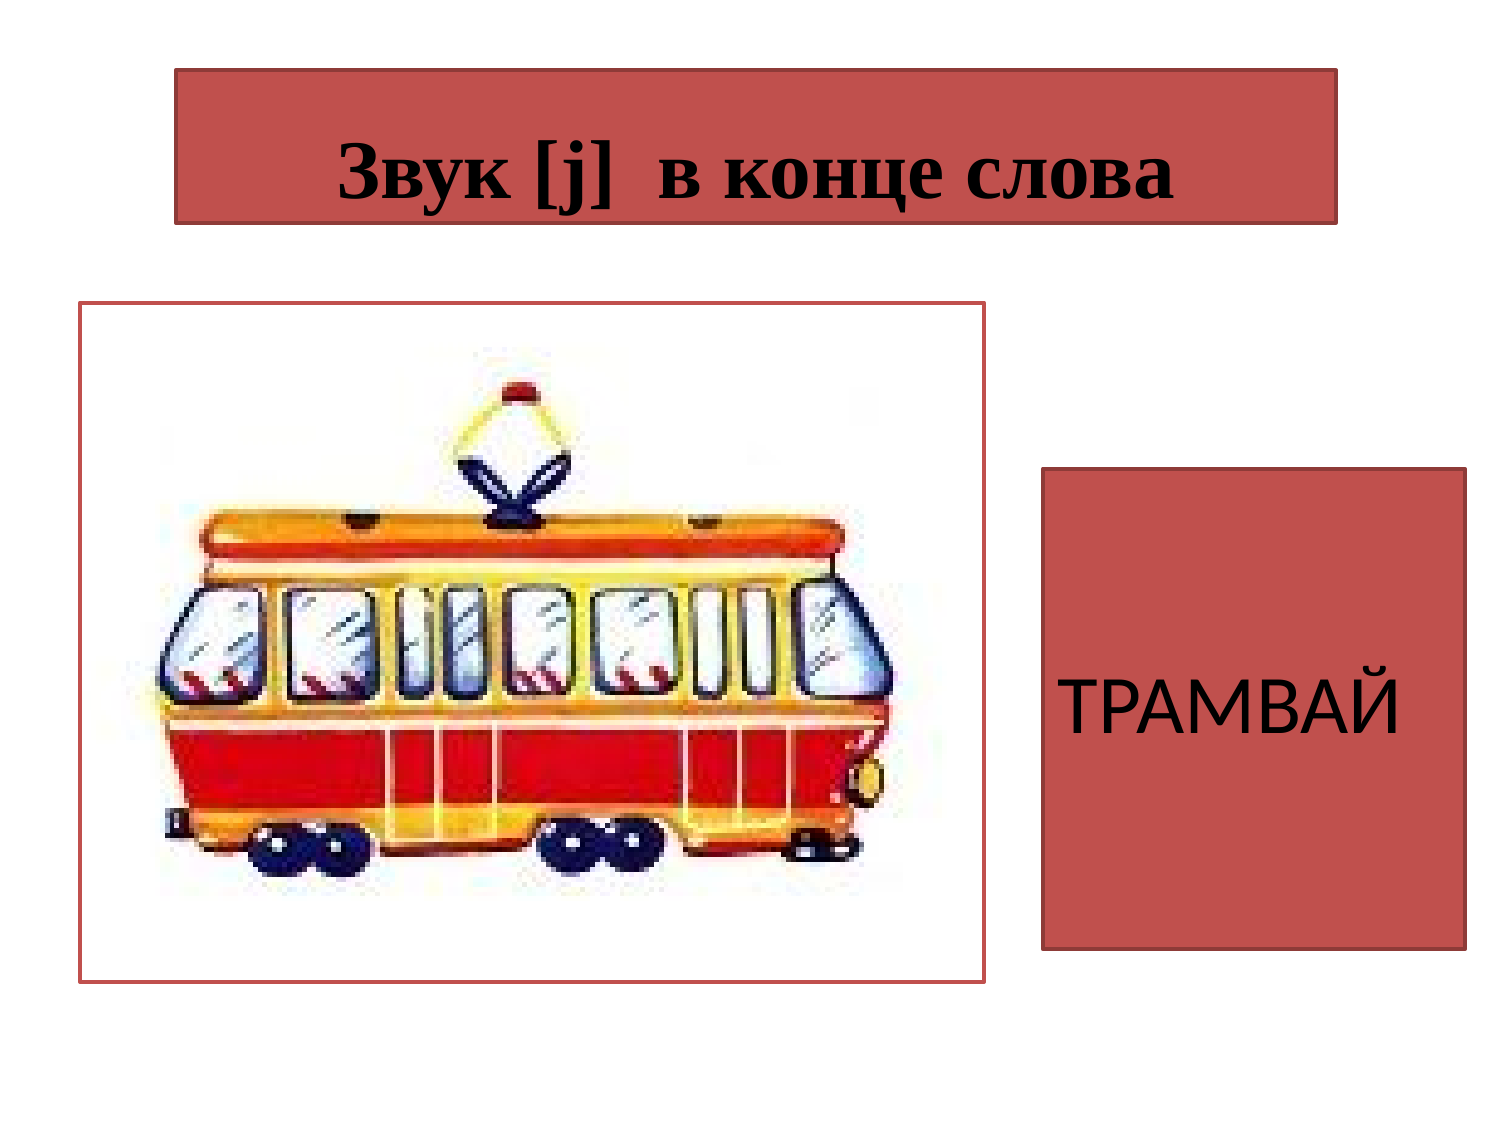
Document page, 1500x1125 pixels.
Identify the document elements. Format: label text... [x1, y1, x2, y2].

list ТРАМВАЙ [1041, 467, 1467, 951]
title Звук [j] в конце слова [174, 68, 1338, 225]
picture [81, 304, 983, 980]
